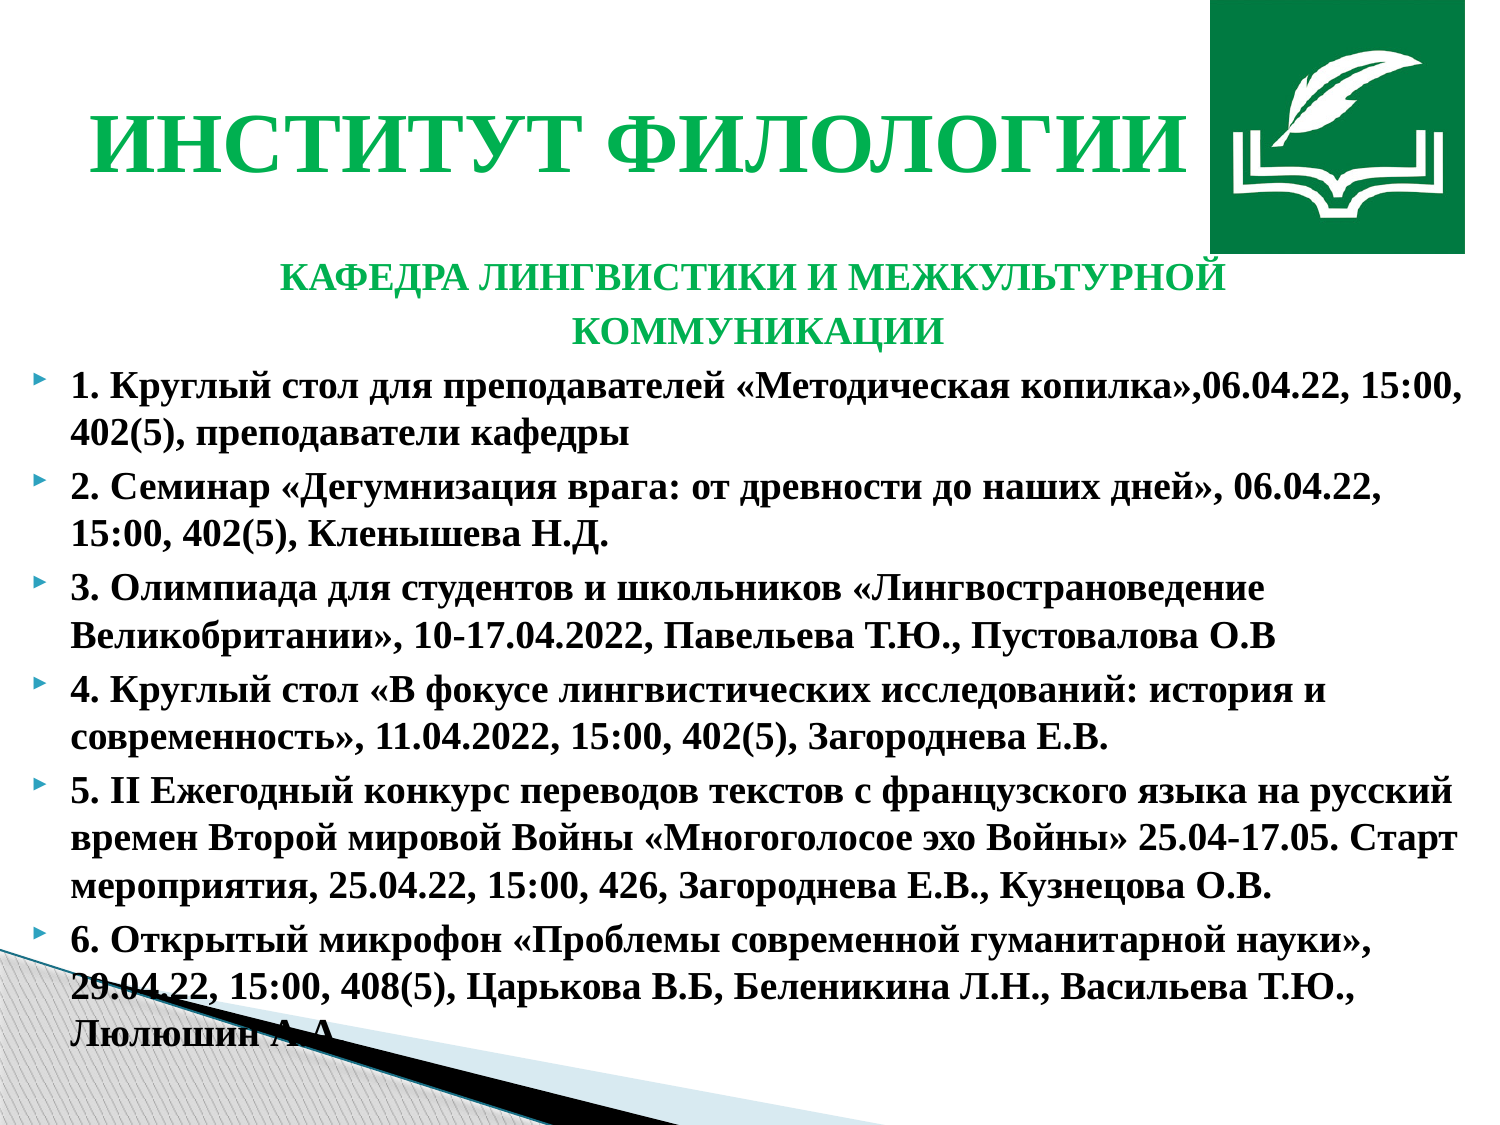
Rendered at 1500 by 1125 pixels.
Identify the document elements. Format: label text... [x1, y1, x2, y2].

title ИНСТИТУТ ФИЛОЛОГИИ [75, 45, 1204, 233]
list КАФЕДРА ЛИНГВИСТИКИ И МЕЖКУЛЬТУРНОЙ КОММУНИКАЦИИ 1. Круглый стол для преподавателей «Методическая копилка»,06.04.22, 15:00, 402(5), преподаватели кафедры 2. Семинар «Дегумнизация врага: от древности до наших дней», 06.04.22, 15:00, 402(5), Кленышева Н.Д. 3. Олимпиада для студентов и школьников «Лингвострановедение Великобритании», 10-17.04.2022, Павельева Т.Ю., Пустовалова О.В 4. Круглый стол «В фокусе лингвистических исследований: история и современность», 11.04.2022, 15:00, 402(5), Загороднева Е.В. 5. II Ежегодный конкурс переводов текстов с французского языка на русский времен Второй мировой Войны «Многоголосое эхо Войны» 25.04-17.05. Старт мероприятия, 25.04.22, 15:00, 426, Загороднева Е.В., Кузнецова О.В. 6. Открытый микрофон «Проблемы современной гуманитарной науки», 29.04.22, 15:00, 408(5), Царькова В.Б, Беленикина Л.Н., Васильева Т.Ю., Люлюшин А.А. [0, 243, 1500, 1083]
picture [1210, 0, 1465, 255]
